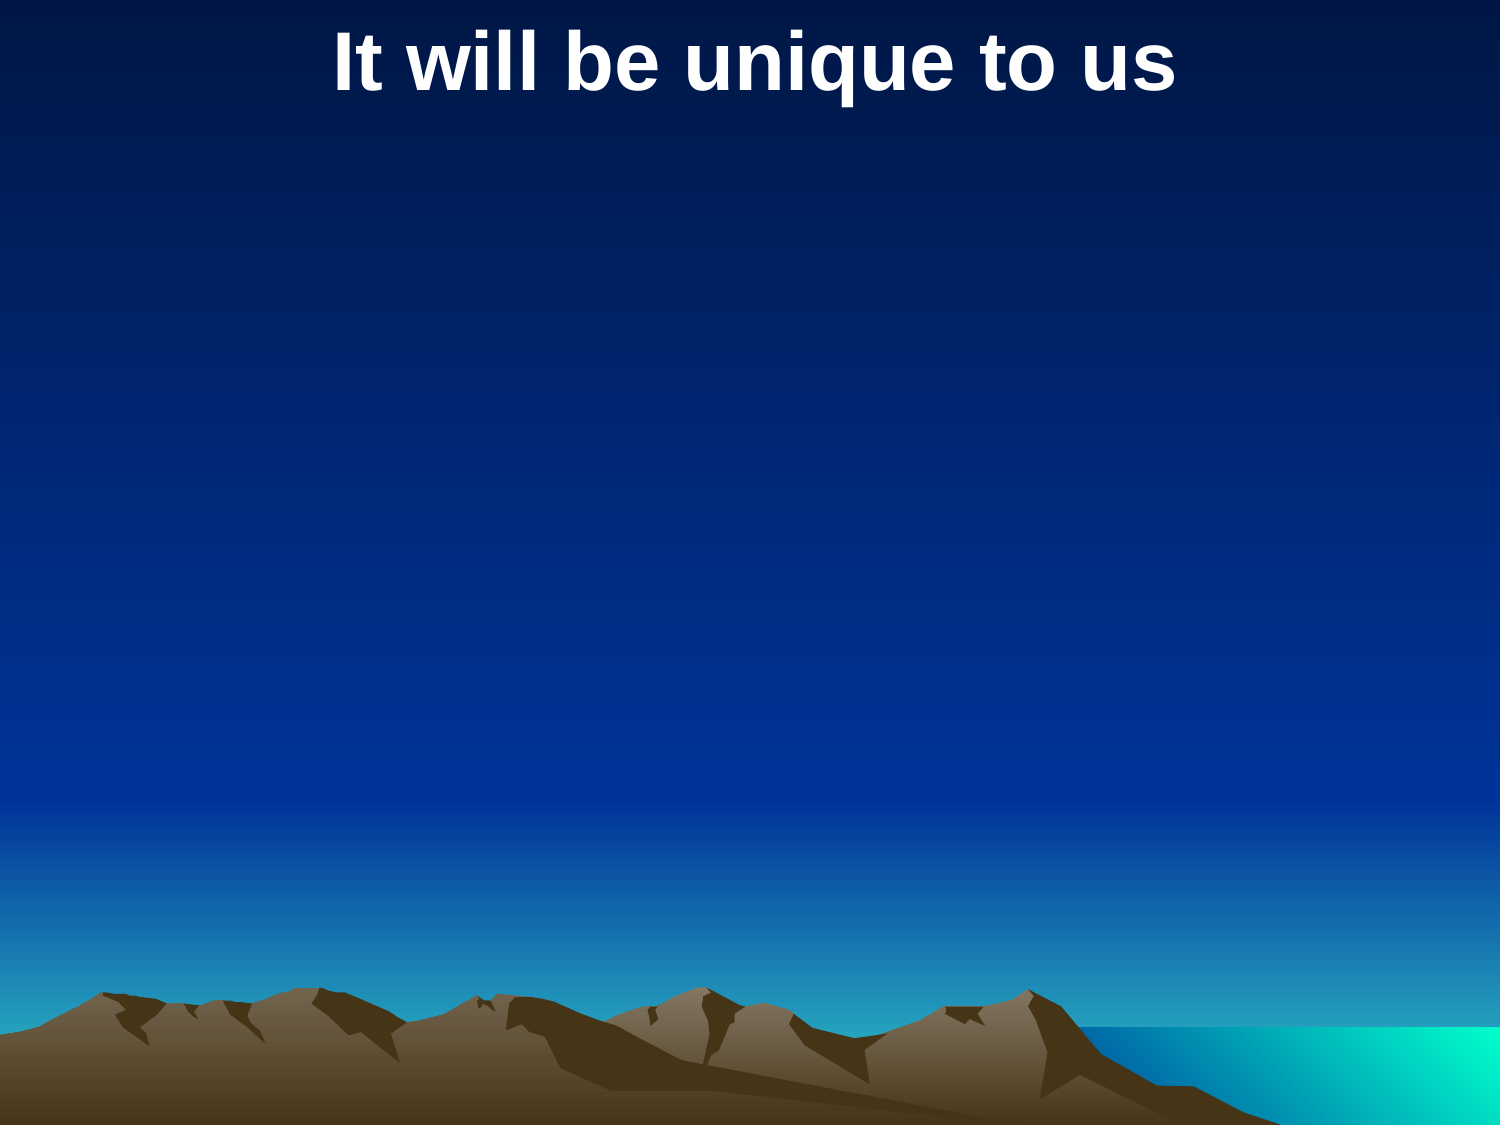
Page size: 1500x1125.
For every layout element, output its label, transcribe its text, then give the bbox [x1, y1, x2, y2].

text_box It will be unique to us [12, 0, 1475, 415]
